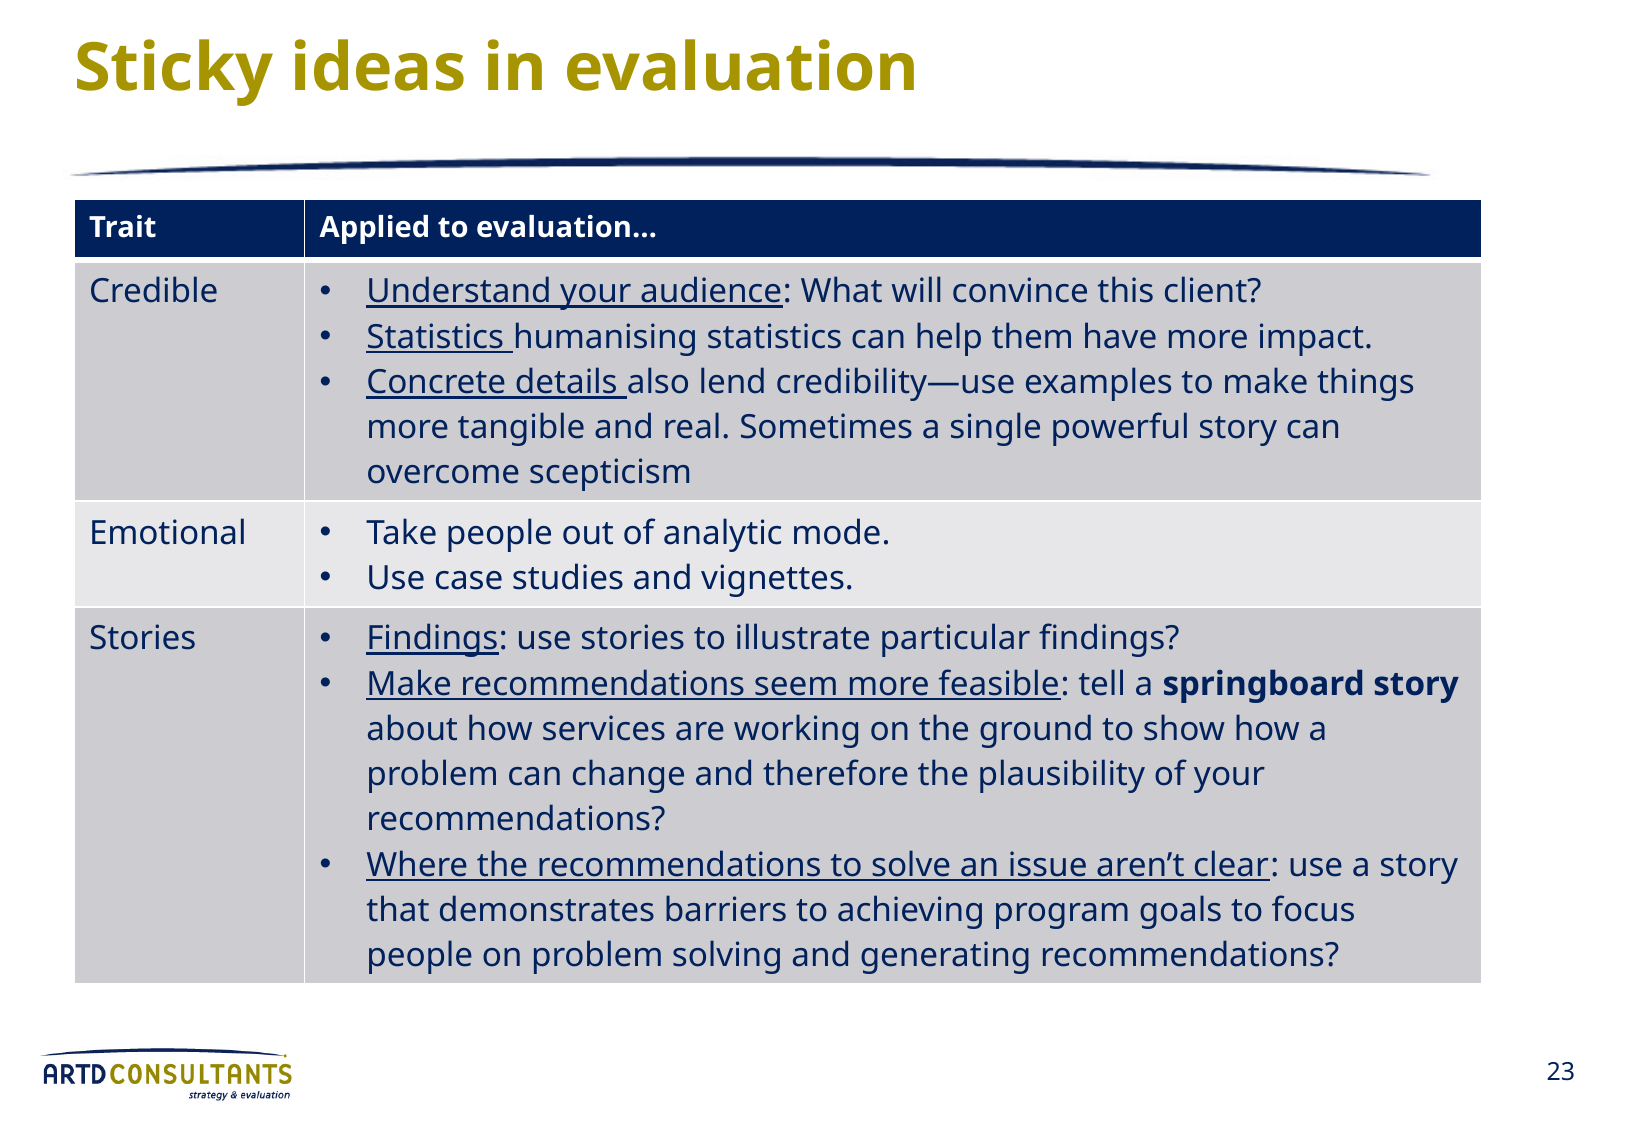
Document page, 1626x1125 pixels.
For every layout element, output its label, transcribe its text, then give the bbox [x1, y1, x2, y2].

table_cell Understand your audience: What will convince this client? Statistics humanising statistics can help them have more impact. Concrete details also lend credibility—use examples to make things more tangible and real. Sometimes a single powerful story can overcome scepticism [305, 263, 1481, 500]
title Sticky ideas in evaluation [73, 23, 1482, 176]
picture [62, 152, 1446, 188]
table_cell Emotional [75, 502, 304, 606]
table_cell Credible [75, 263, 304, 500]
table_cell Stories [75, 608, 304, 983]
picture [27, 1042, 301, 1108]
table_header Applied to evaluation… [305, 200, 1481, 257]
table_cell Findings: use stories to illustrate particular findings? Make recommendations seem more feasible: tell a springboard story about how services are working on the ground to show how a problem can change and therefore the plausibility of your recommendations? Where the recommendations to solve an issue aren’t clear: use a story that demonstrates barriers to achieving program goals to focus people on problem solving and generating recommendations? [305, 608, 1481, 983]
table_header Trait [75, 200, 304, 257]
table_cell Take people out of analytic mode. Use case studies and vignettes. [305, 502, 1481, 606]
slide_number 23 [1210, 1042, 1591, 1103]
